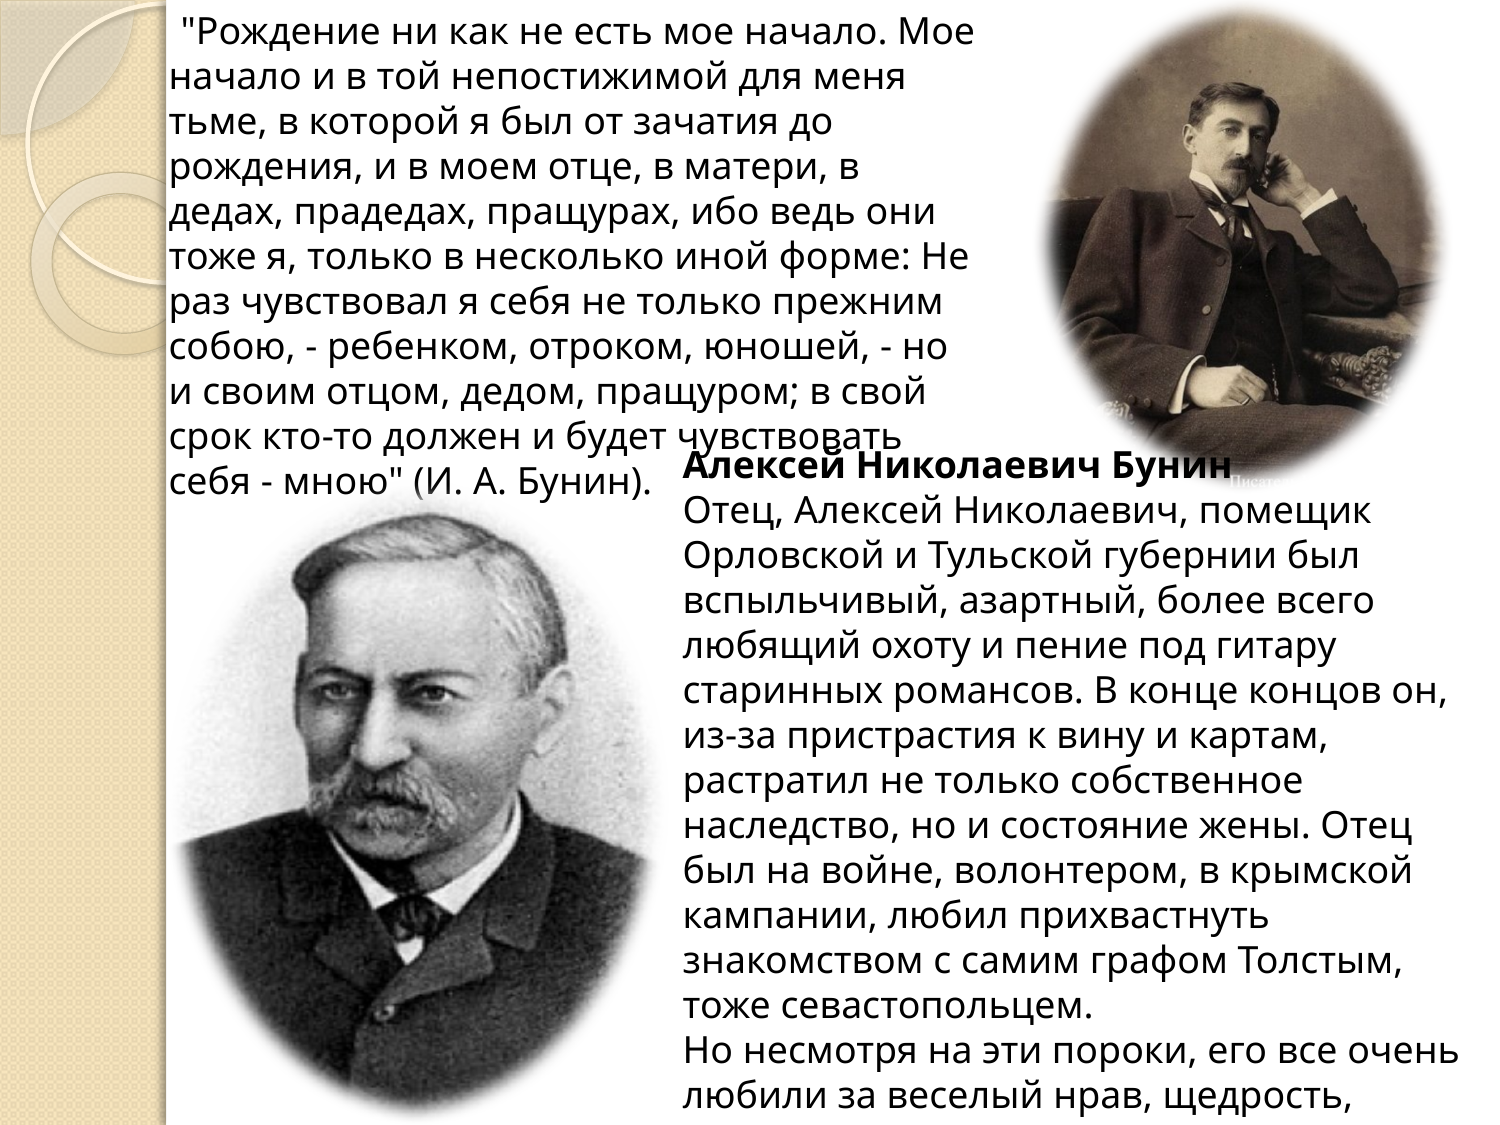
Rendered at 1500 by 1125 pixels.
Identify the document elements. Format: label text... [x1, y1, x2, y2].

picture [1030, 0, 1454, 495]
text_box Алексей Николаевич Бунин Отец, Алексей Николаевич, помещик Орловской и Тульской губернии был вспыльчивый, азартный, более всего любящий охоту и пение под гитару старинных романсов. В конце концов он, из-за пристрастия к вину и картам, растратил не только собственное наследство, но и состояние жены. Отец был на войне, волонтером, в крымской кампании, любил прихвастнуть знакомством с самим графом Толстым, тоже севастопольцем. Но несмотря на эти пороки, его все очень любили за веселый нрав, щедрость, художественную одаренность. [667, 433, 1477, 1125]
picture [163, 478, 669, 1125]
list "Рождение ни как не есть мое начало. Мое начало и в той непостижимой для меня тьме, в которой я был от зачатия до рождения, и в моем отце, в матери, в дедах, прадедах, пращурах, ибо ведь они тоже я, только в несколько иной форме: Не раз чувствовал я себя не только прежним собою, - ребенком, отроком, юношей, - но и своим отцом, дедом, пращуром; в свой срок кто-то должен и будет чувствовать себя - мною" (И. А. Бунин). [93, 0, 997, 516]
